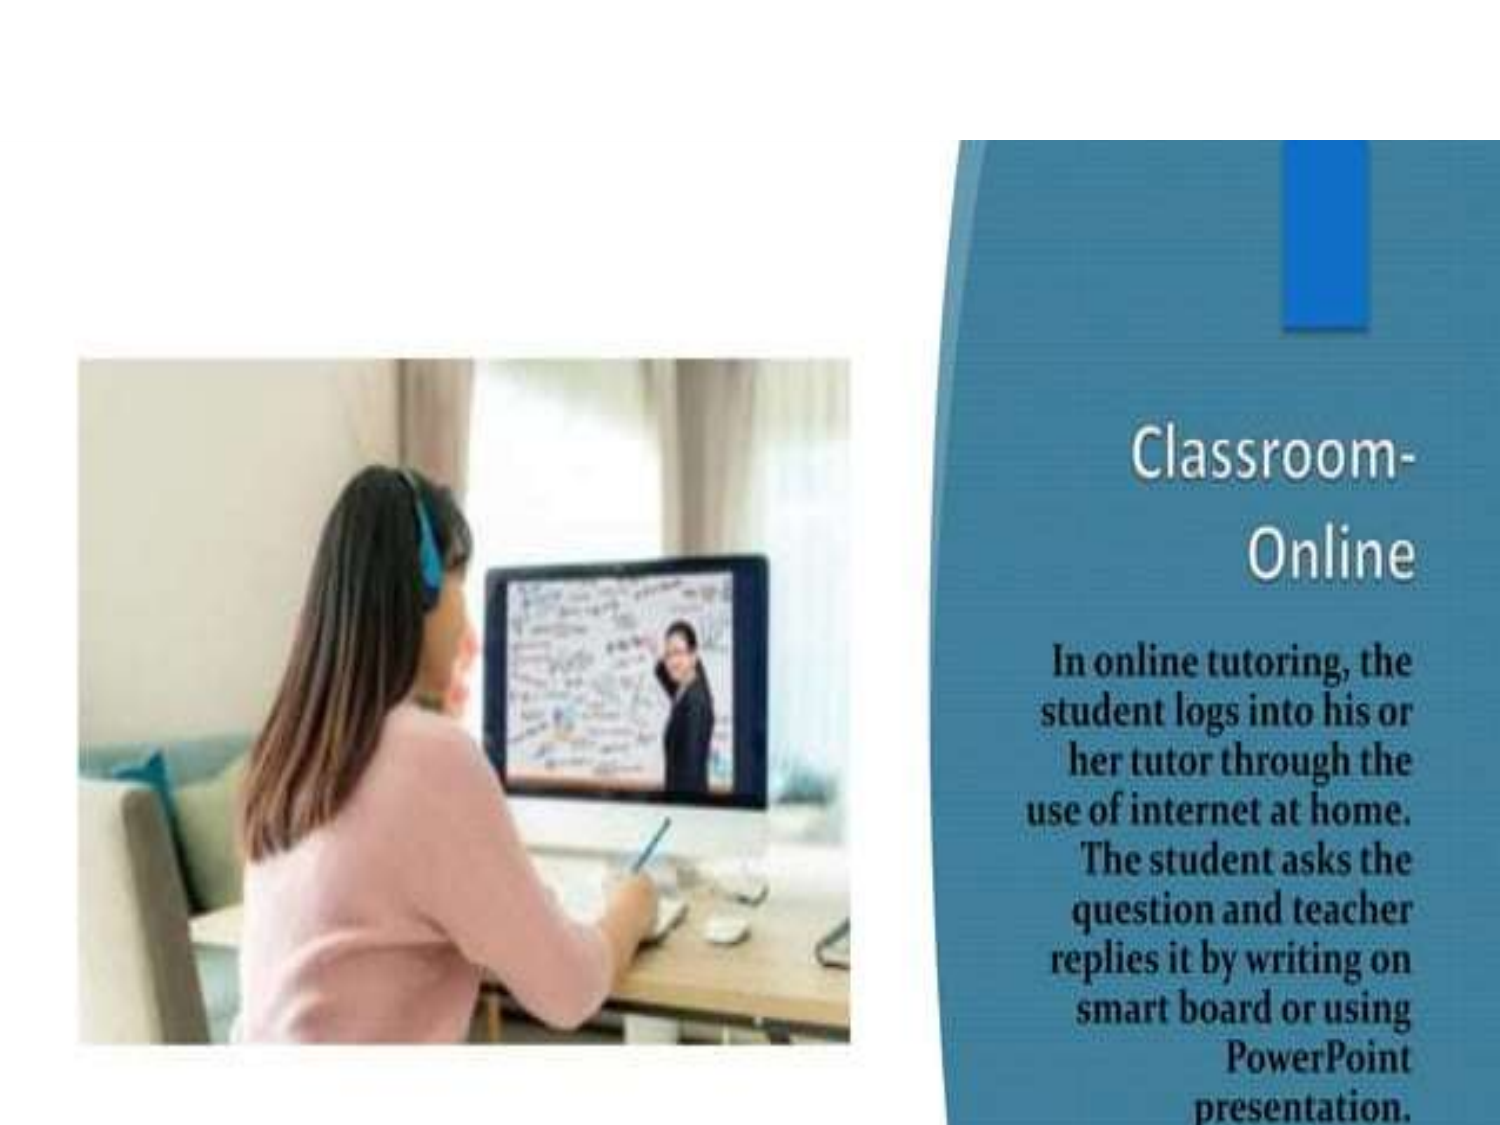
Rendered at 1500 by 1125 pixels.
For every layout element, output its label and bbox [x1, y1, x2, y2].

picture [0, 139, 1500, 1125]
